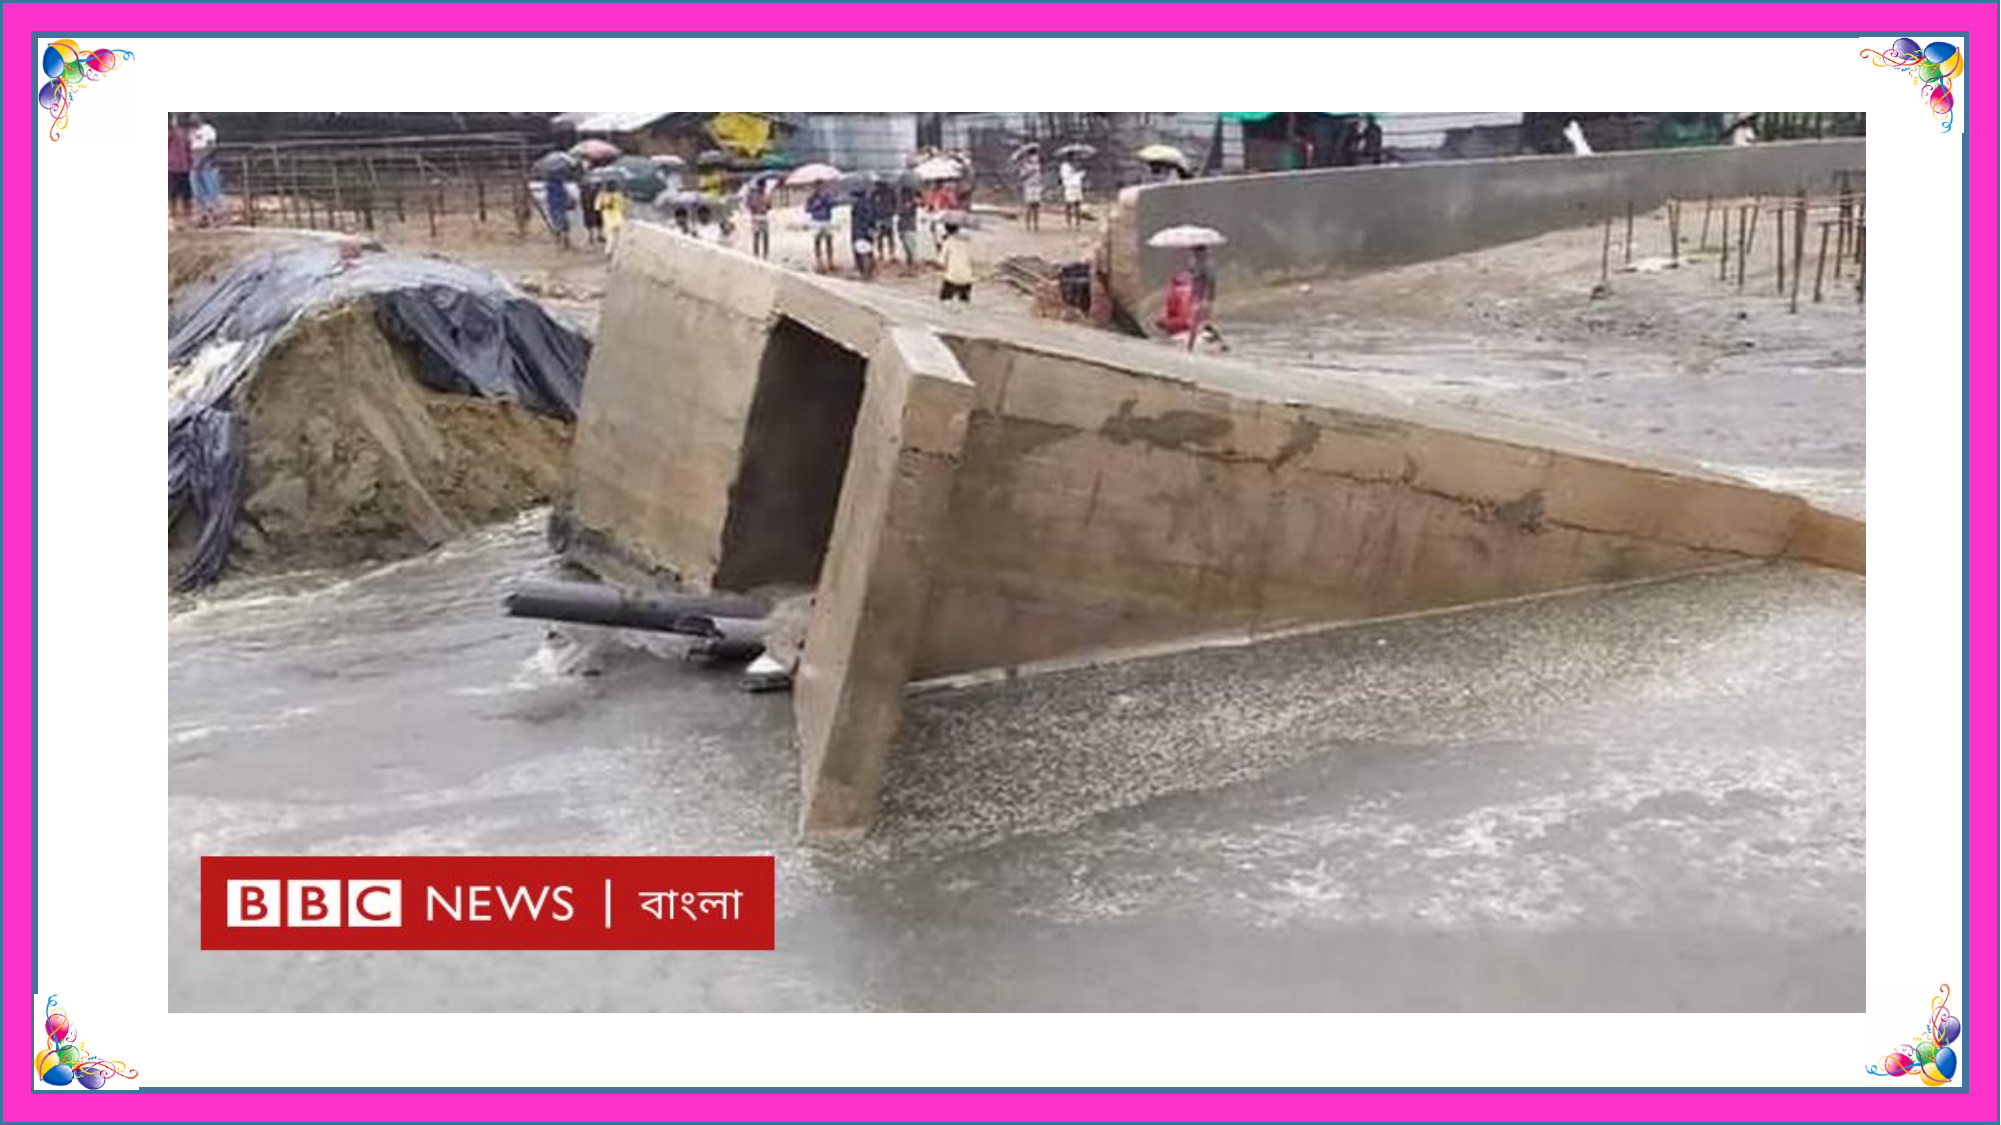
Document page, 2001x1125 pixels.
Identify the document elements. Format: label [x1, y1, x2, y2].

text_box [0, 0, 2000, 1125]
picture [34, 39, 139, 141]
picture [167, 37, 1966, 1086]
picture [34, 994, 139, 1090]
